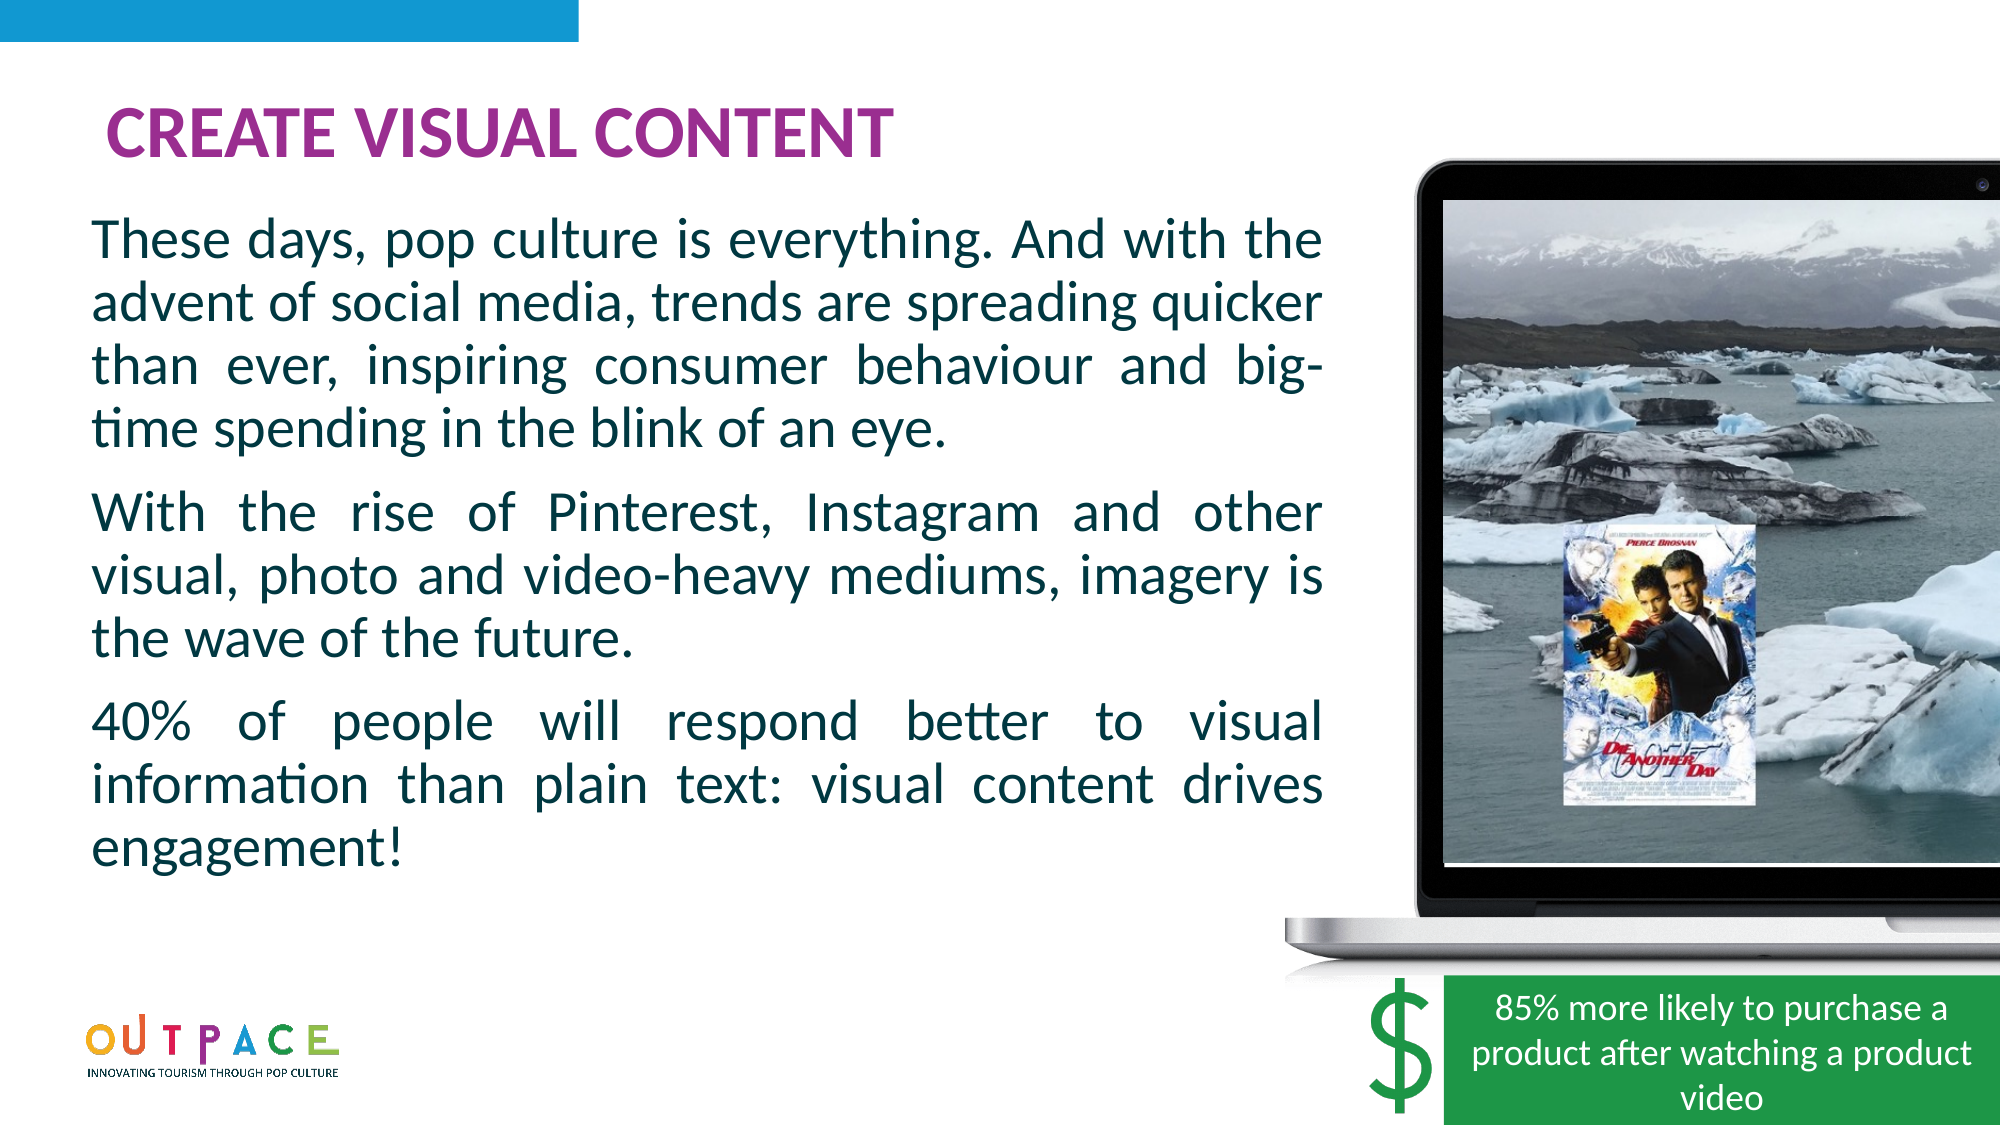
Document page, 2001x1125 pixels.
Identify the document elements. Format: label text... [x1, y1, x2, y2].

list These days, pop culture is everything. And with the advent of social media, trends are spreading quicker than ever, inspiring consumer behaviour and big-time spending in the blink of an eye. With the rise of Pinterest, Instagram and other visual, photo and video-heavy mediums, imagery is the wave of the future. 40% of people will respond better to visual information than plain text: visual content drives engagement! [76, 200, 1340, 1017]
text_box 85% more likely to purchase a product after watching a product video [1443, 975, 2000, 1125]
picture [86, 1017, 339, 1077]
list CREATE VISUAL CONTENT [91, 85, 1475, 231]
picture [1218, 121, 2000, 1121]
